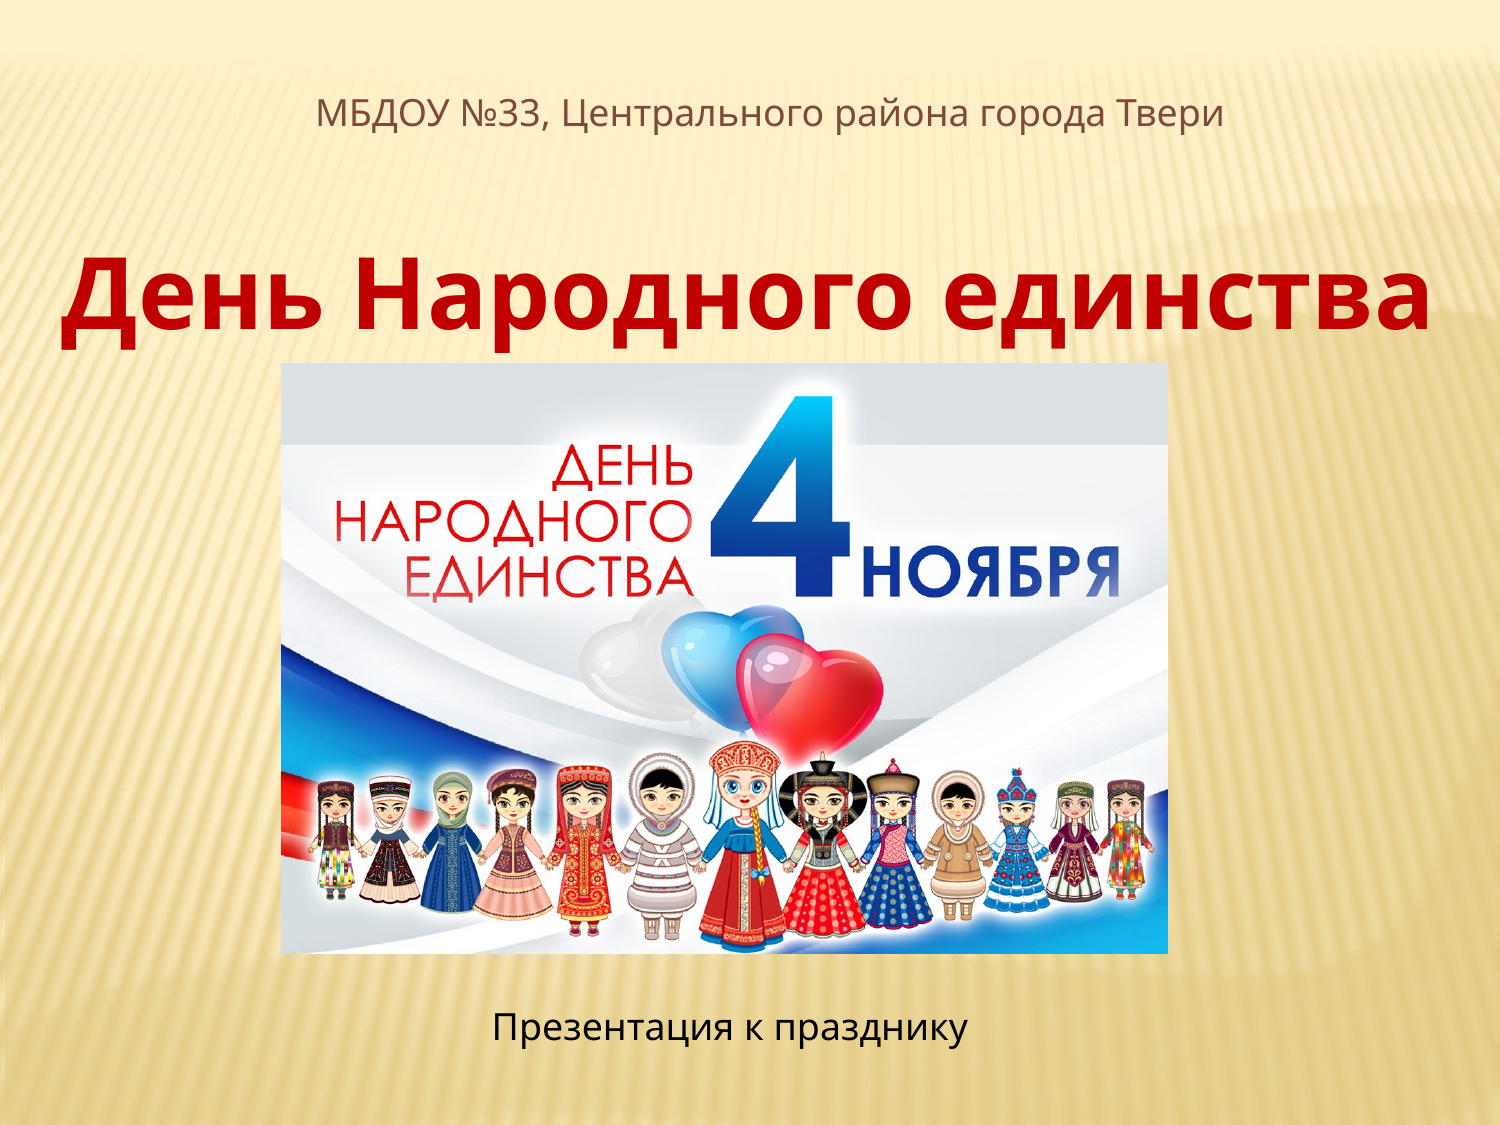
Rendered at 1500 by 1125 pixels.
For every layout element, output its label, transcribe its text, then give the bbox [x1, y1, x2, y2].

picture [280, 362, 1168, 955]
text_box Презентация к празднику [476, 996, 994, 1056]
text_box МБДОУ №33, Центрального района города Твери [300, 81, 1241, 142]
text_box День Народного единства [46, 222, 1454, 358]
picture [1044, 949, 1056, 955]
